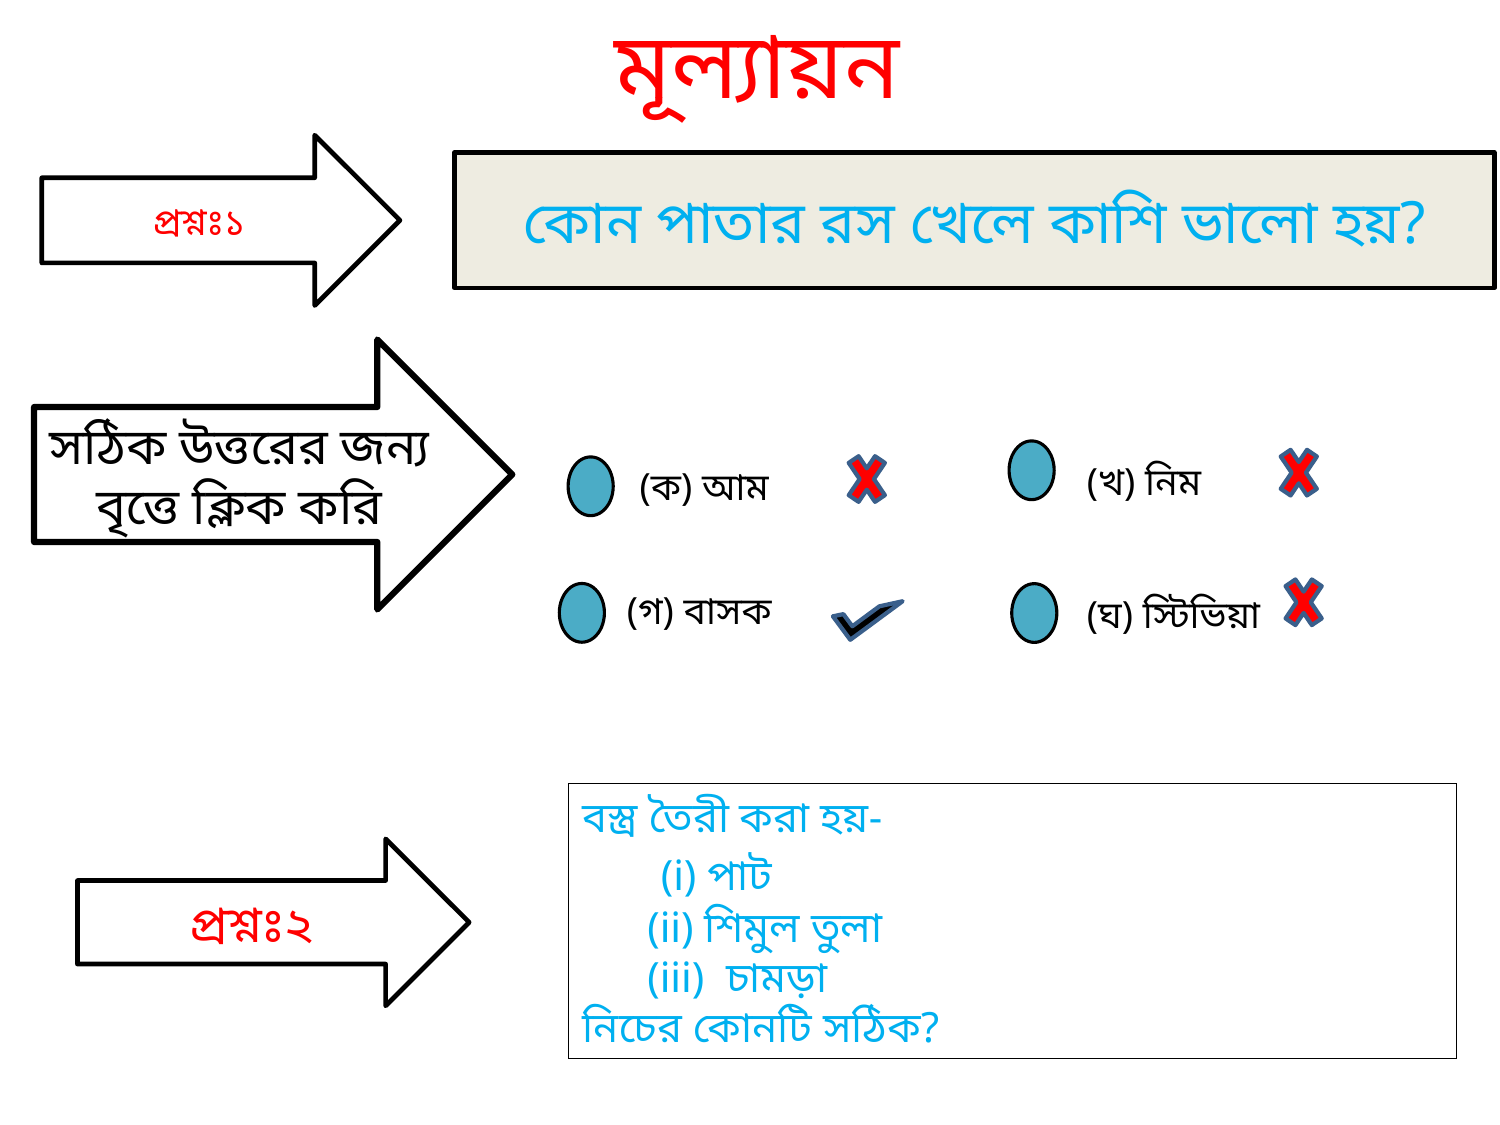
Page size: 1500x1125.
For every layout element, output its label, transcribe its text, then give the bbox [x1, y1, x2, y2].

text_box (ক) আম [624, 455, 925, 516]
text_box [557, 581, 607, 645]
text_box প্রশ্নঃ২ [75, 836, 472, 1008]
text_box (ঘ) স্টিভিয়া [1072, 583, 1340, 644]
text_box [566, 454, 616, 518]
text_box মূল্যায়ন [600, 0, 1013, 125]
text_box [1278, 447, 1319, 498]
text_box (খ) নিম [1072, 450, 1340, 511]
text_box প্রশ্নঃ১ [39, 133, 403, 308]
text_box [846, 454, 887, 504]
text_box [830, 599, 905, 642]
text_box [1006, 438, 1057, 502]
text_box সঠিক উত্তরের জন্য বৃত্তে ক্লিক করি [31, 337, 515, 612]
text_box [1283, 577, 1324, 628]
text_box [1009, 581, 1059, 645]
text_box বস্ত্র তৈরী করা হয়- (i) পাট (ii) শিমুল তুলা (iii) চামড়া নিচের কোনটি সঠিক? [568, 783, 1457, 1059]
text_box (গ) বাসক [612, 579, 912, 639]
text_box কোন পাতার রস খেলে কাশি ভালো হয়? [452, 150, 1497, 290]
